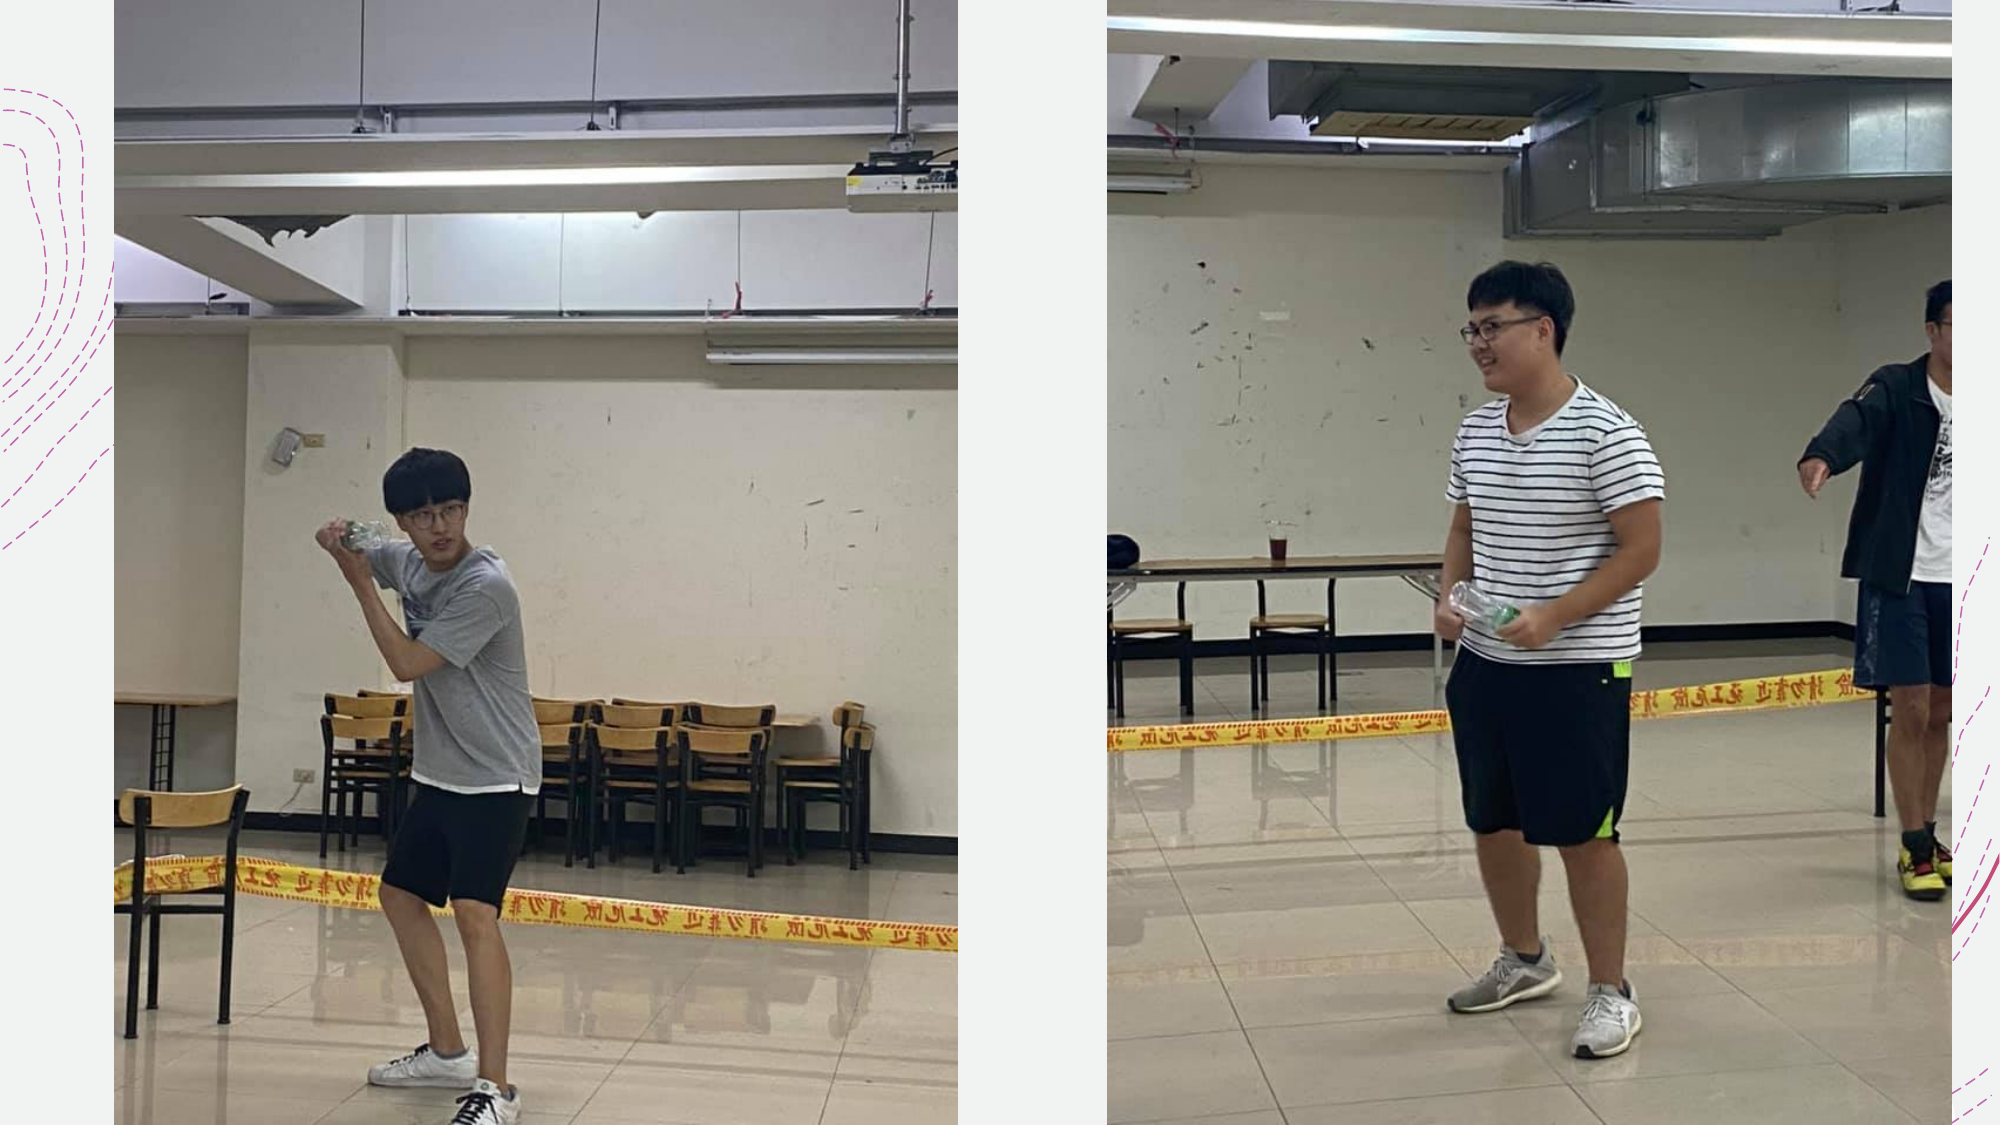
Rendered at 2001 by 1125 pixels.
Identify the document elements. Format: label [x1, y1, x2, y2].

picture [1107, 0, 1952, 1125]
picture [113, 0, 958, 1125]
